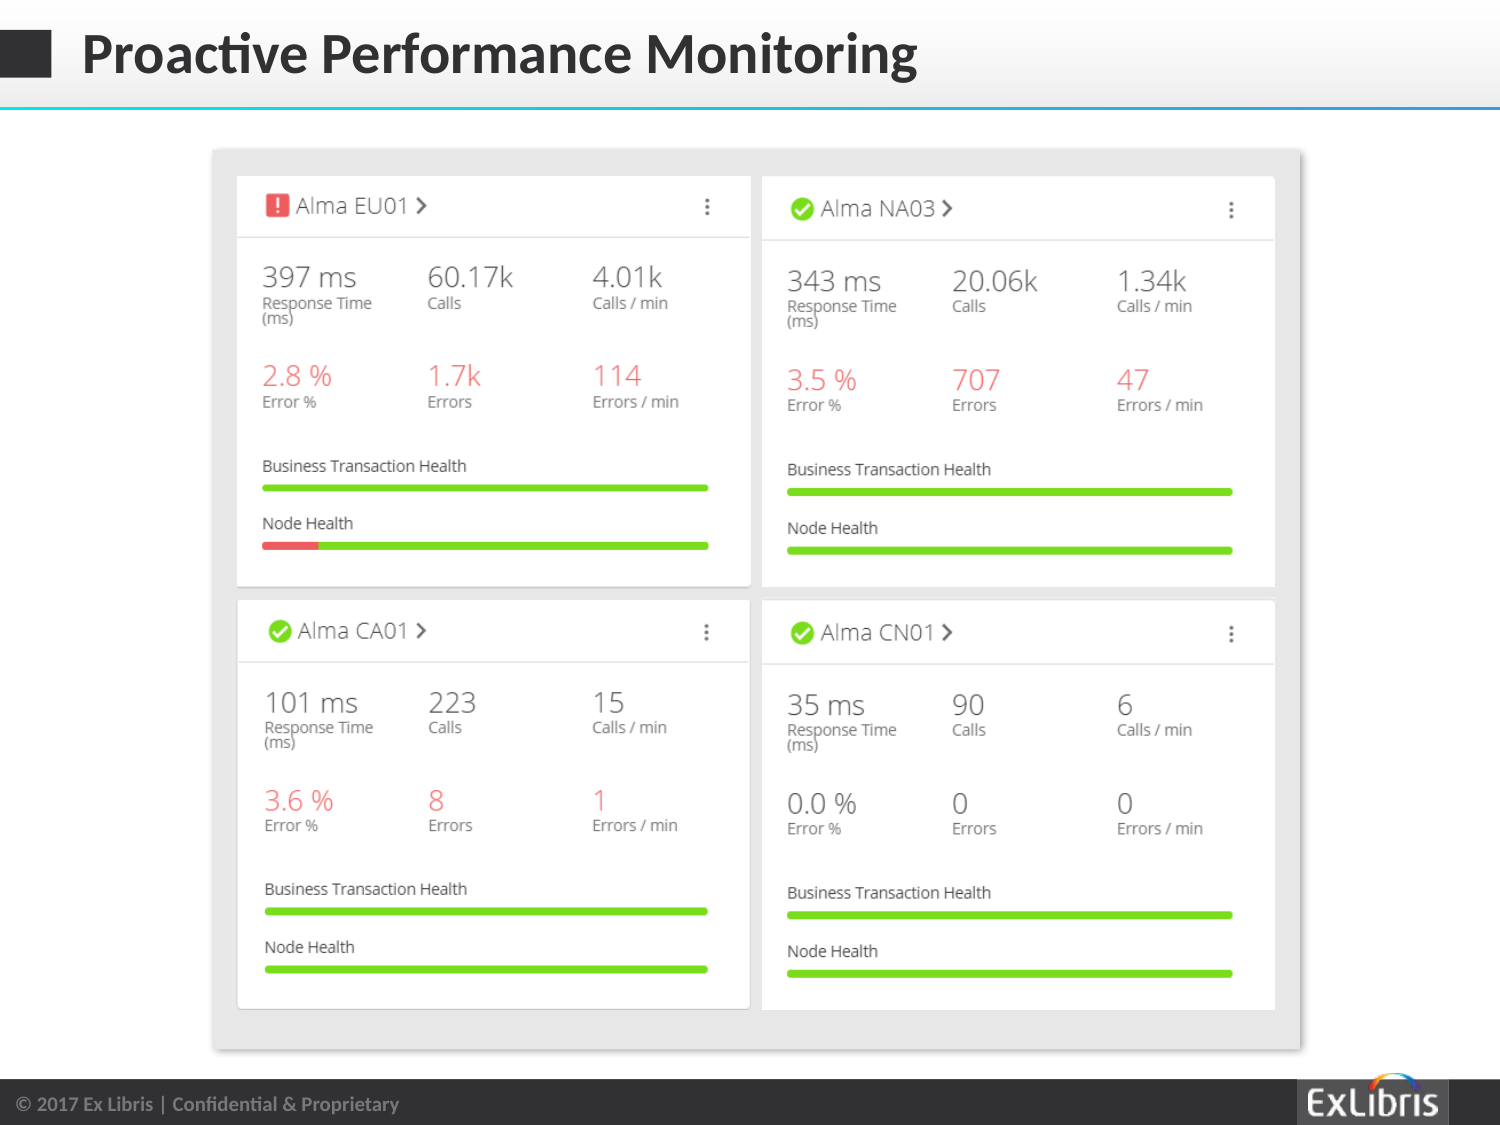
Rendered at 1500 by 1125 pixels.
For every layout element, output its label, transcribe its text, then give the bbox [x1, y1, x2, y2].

picture [762, 597, 1275, 1010]
picture [232, 600, 751, 1010]
picture [237, 176, 751, 589]
picture [1308, 1073, 1438, 1122]
picture [762, 174, 1275, 587]
title Proactive Performance Monitoring [67, 3, 1427, 107]
text_box [212, 149, 1300, 1050]
